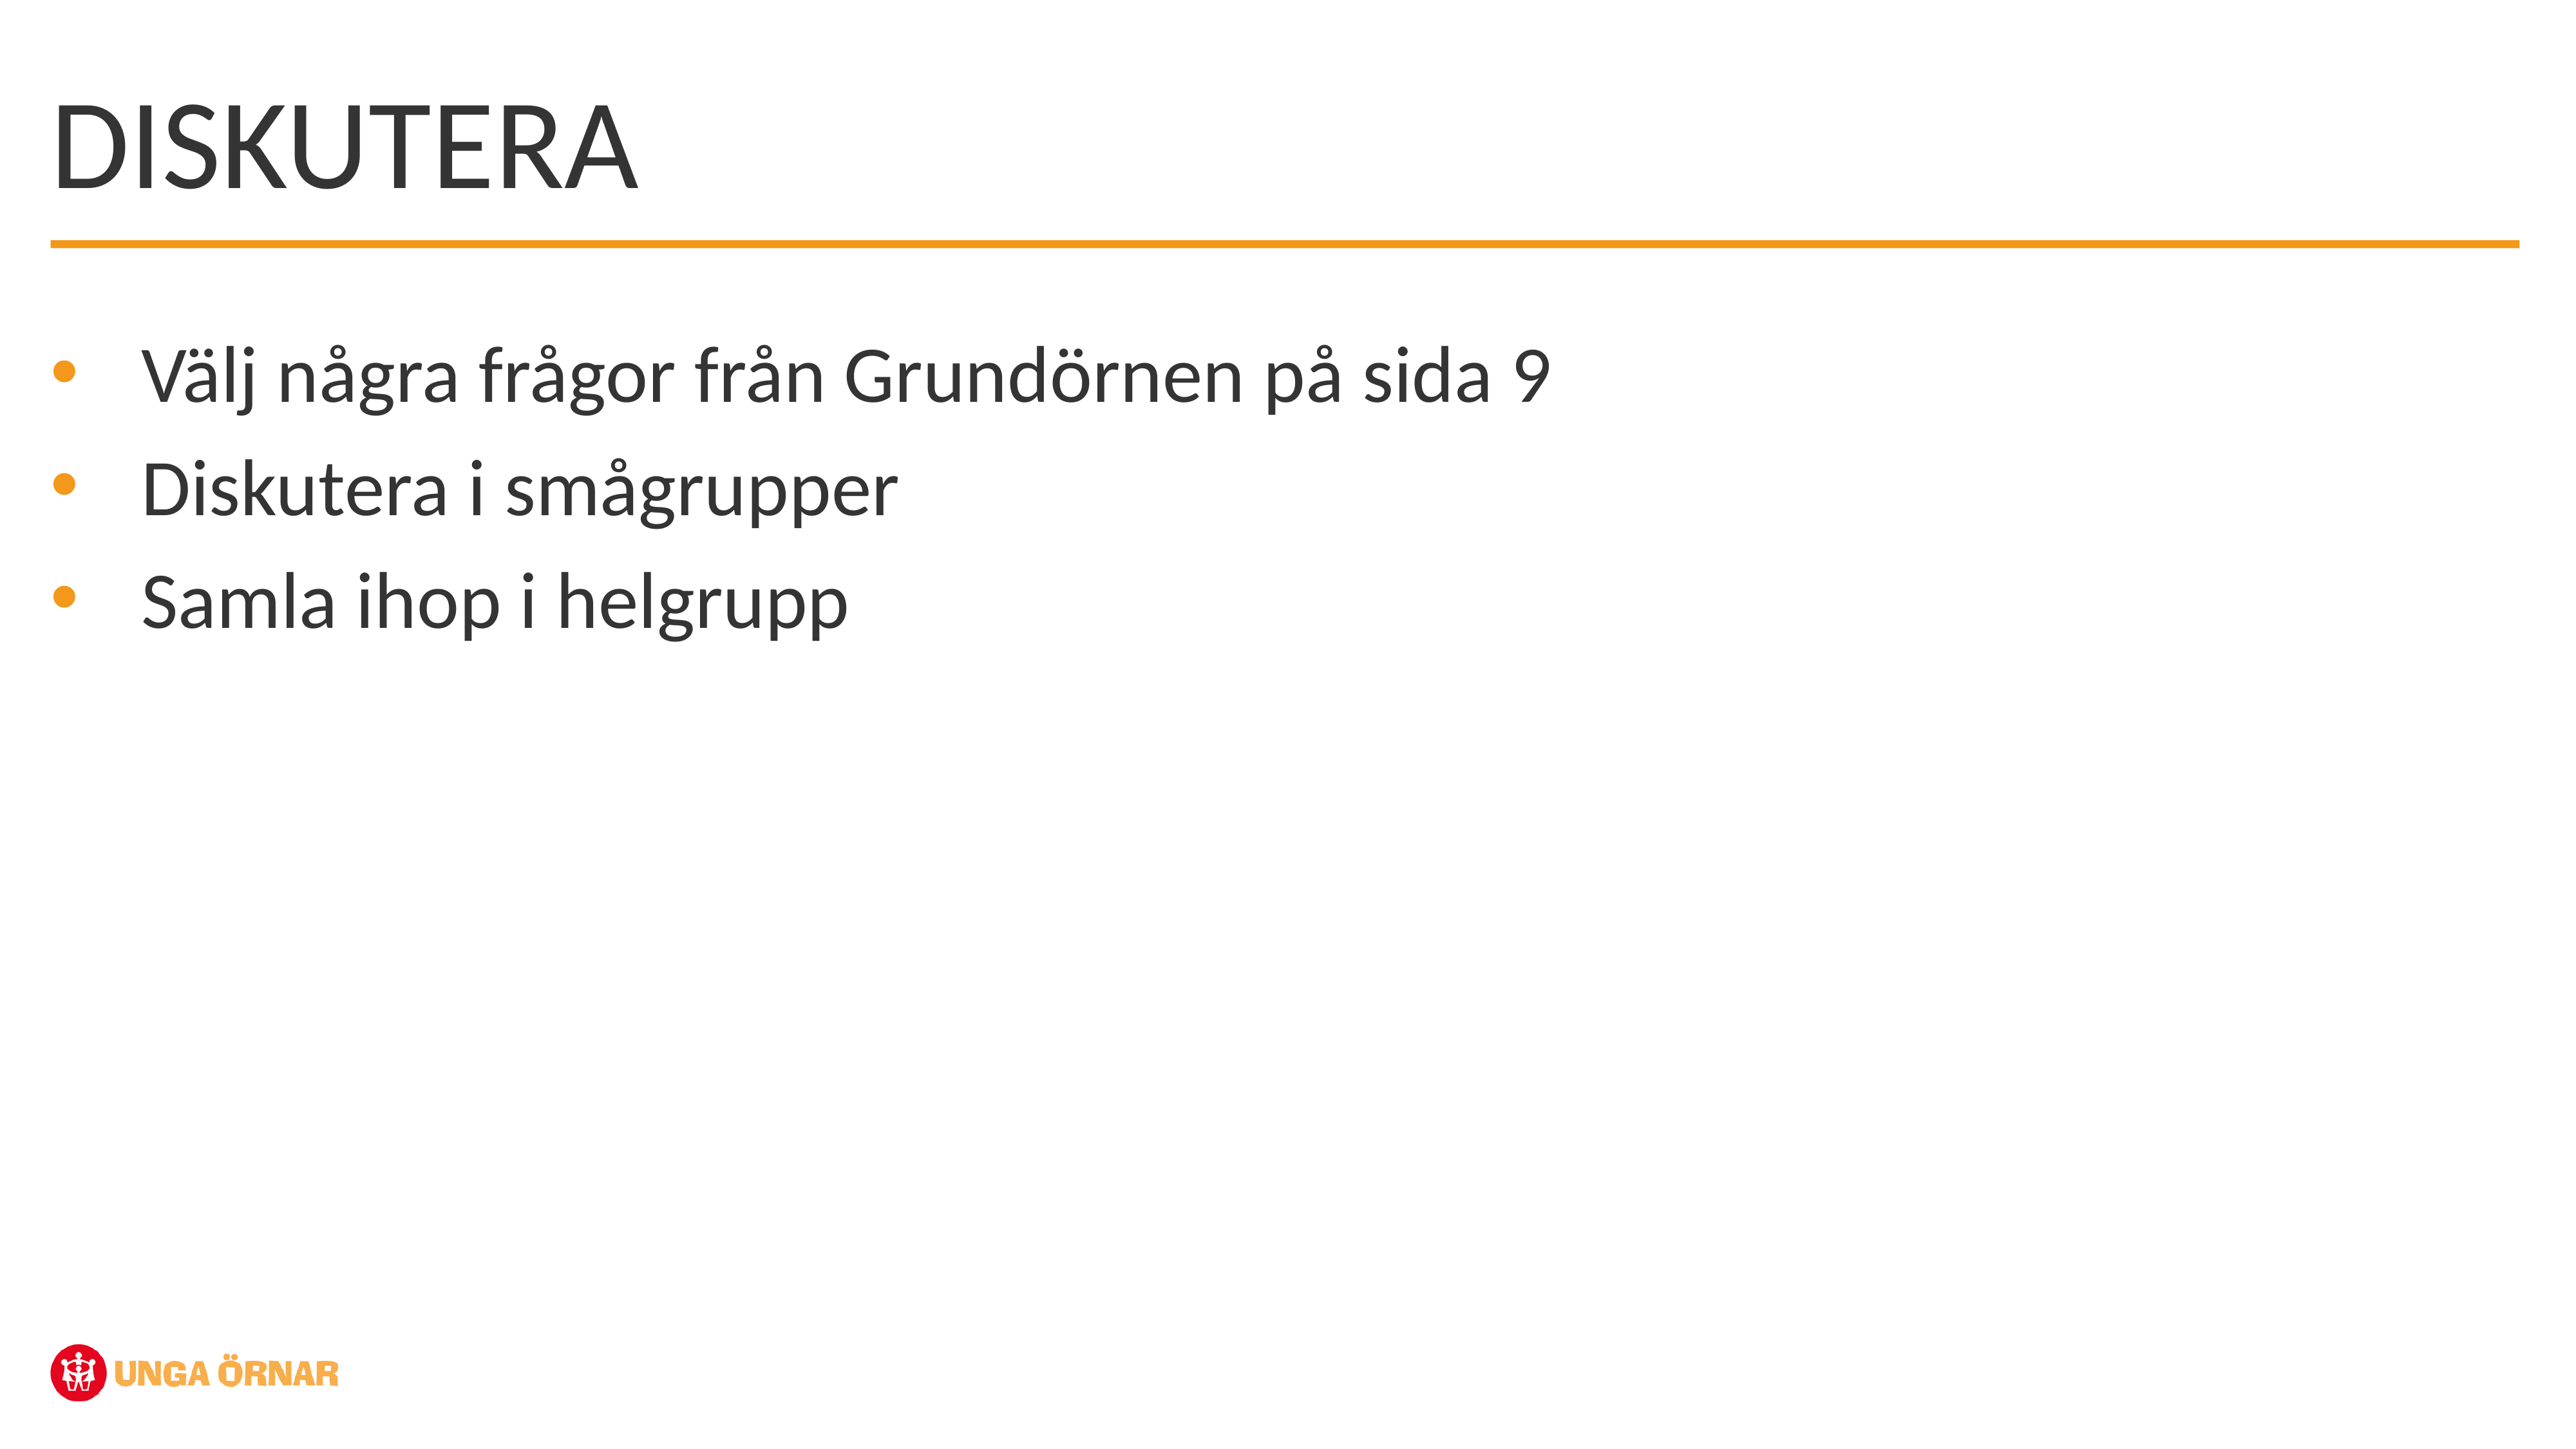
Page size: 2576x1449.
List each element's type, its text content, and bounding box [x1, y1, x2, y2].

picture [50, 1344, 338, 1401]
text_box Välj några frågor från Grundörnen på sida 9 Diskutera i smågrupper Samla ihop i helgrupp [50, 322, 2520, 1304]
text_box DISKUTERA [50, 56, 2520, 218]
